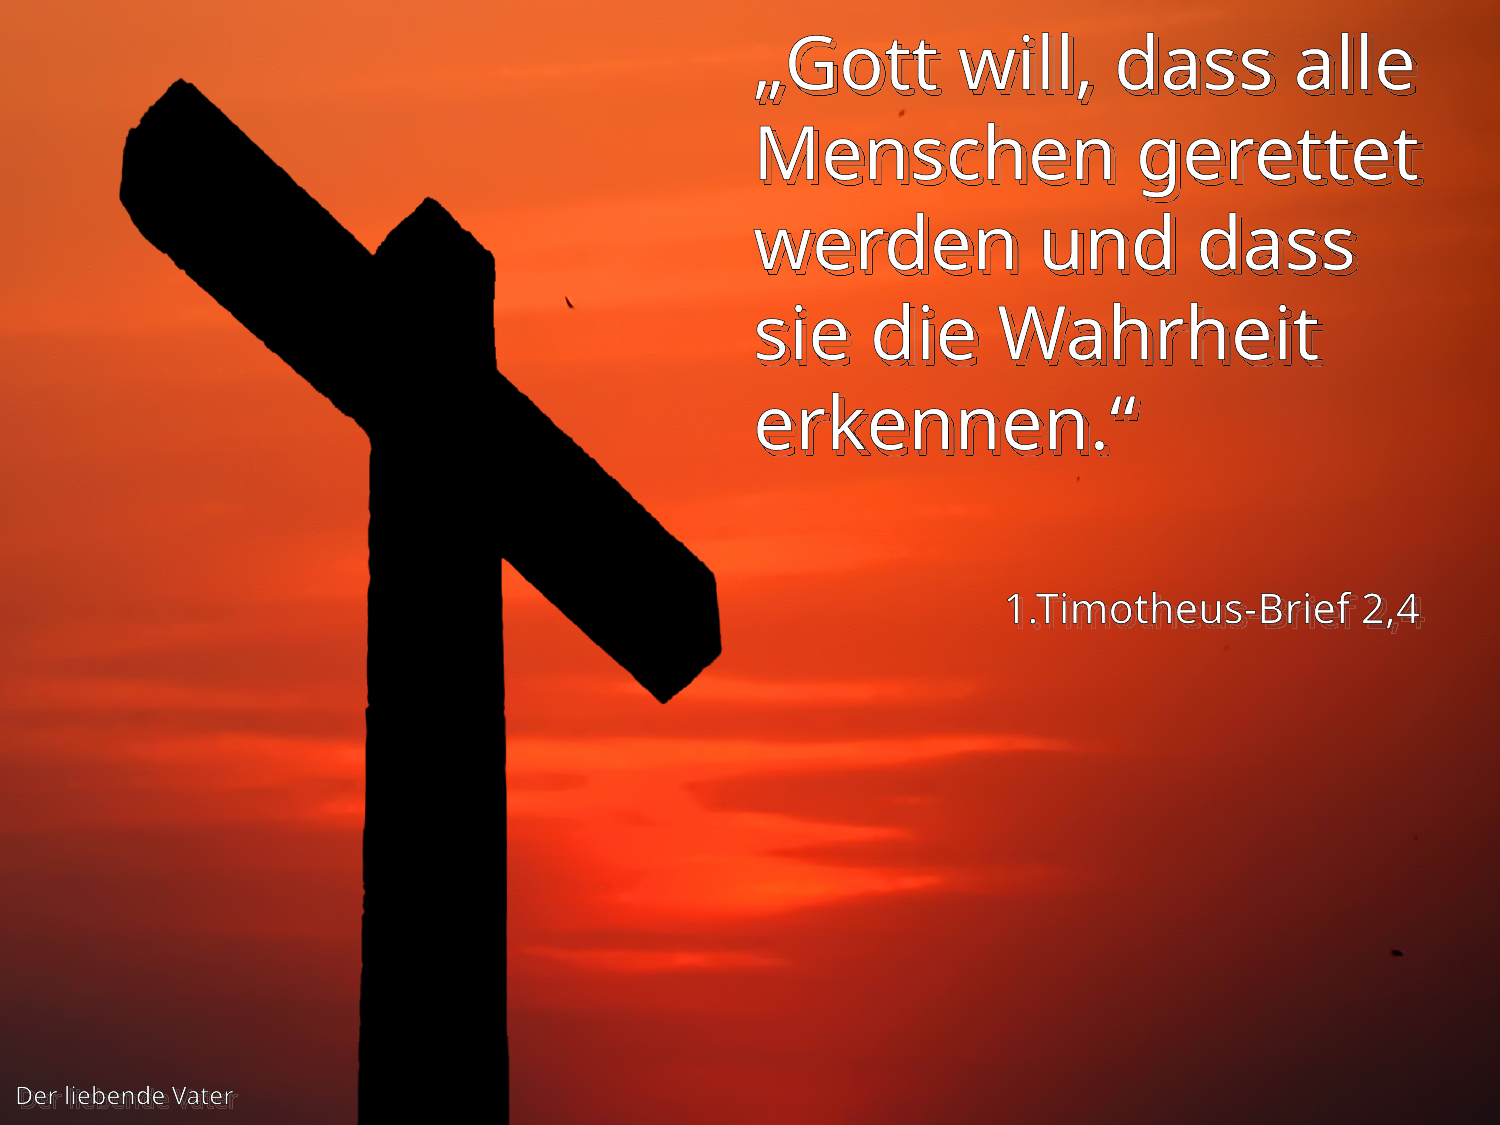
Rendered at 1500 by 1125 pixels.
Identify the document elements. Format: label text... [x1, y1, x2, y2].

subtitle Der liebende Vater [0, 1077, 626, 1118]
picture [0, 0, 1500, 1125]
text_box „Gott will, dass alle Menschen gerettet werden und dass sie die Wahrheit erkennen.“ [738, 7, 1483, 472]
text_box 1.Timotheus-Brief 2,4 [442, 574, 1435, 640]
